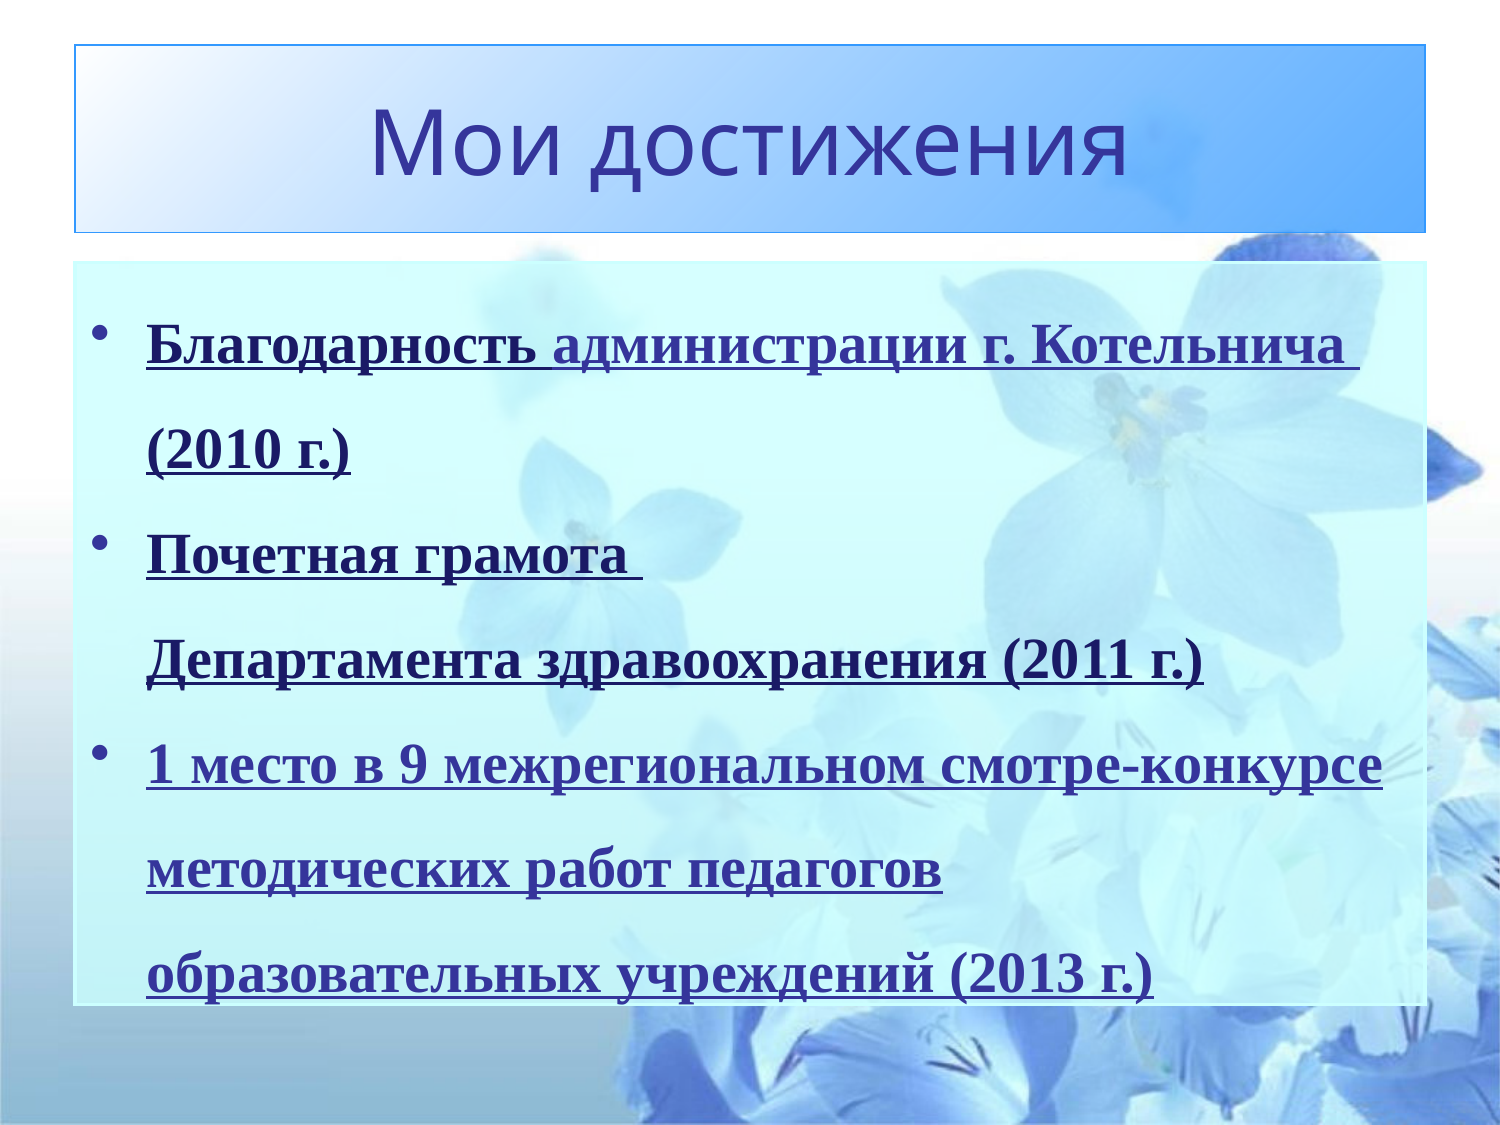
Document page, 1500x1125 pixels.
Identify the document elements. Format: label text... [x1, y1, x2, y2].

list Благодарность администрации г. Котельнича (2010 г.) Почетная грамота Департамента здравоохранения (2011 г.) 1 место в 9 межрегиональном смотре-конкурсе методических работ педагогов образовательных учреждений (2013 г.) [73, 261, 1427, 1006]
title Мои достижения [74, 44, 1426, 233]
picture [0, 0, 1500, 1125]
